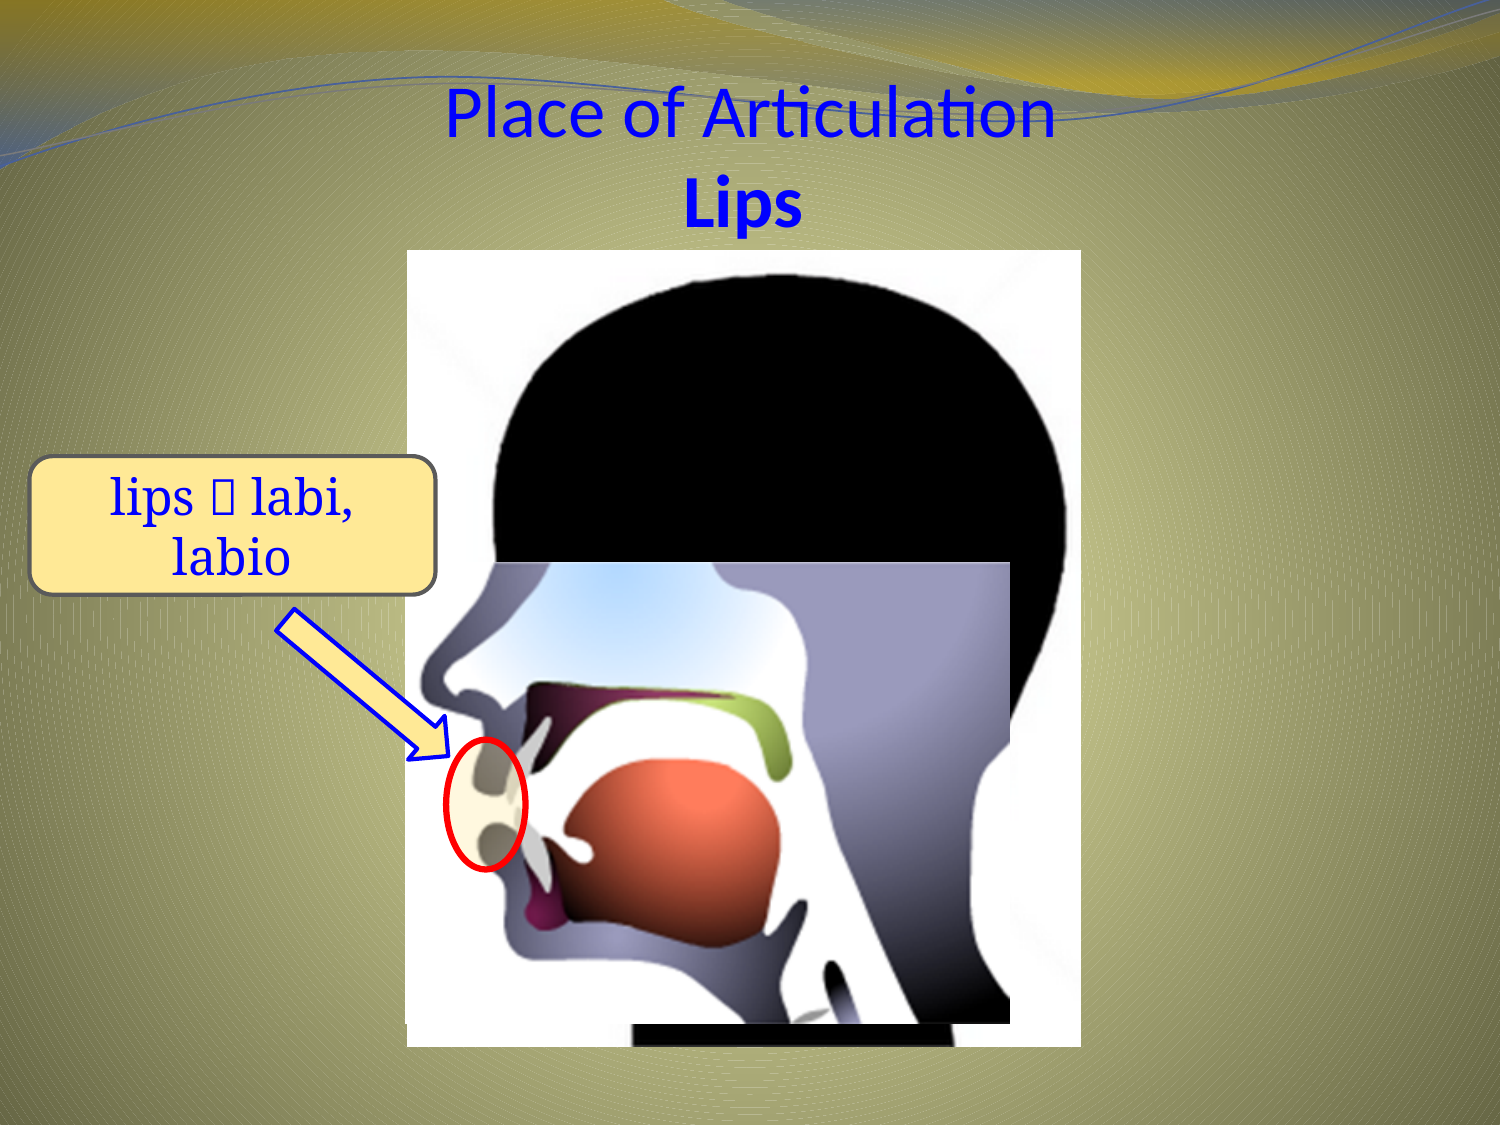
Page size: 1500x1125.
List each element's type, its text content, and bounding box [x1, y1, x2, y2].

text_box [76, 597, 397, 815]
picture [405, 250, 1081, 1048]
text_box [76, 267, 400, 454]
text_box [1087, 267, 1424, 815]
text_box [273, 606, 397, 735]
title Place of Articulation Lips [76, 54, 1427, 243]
text_box lips  labi, labio [27, 454, 400, 597]
